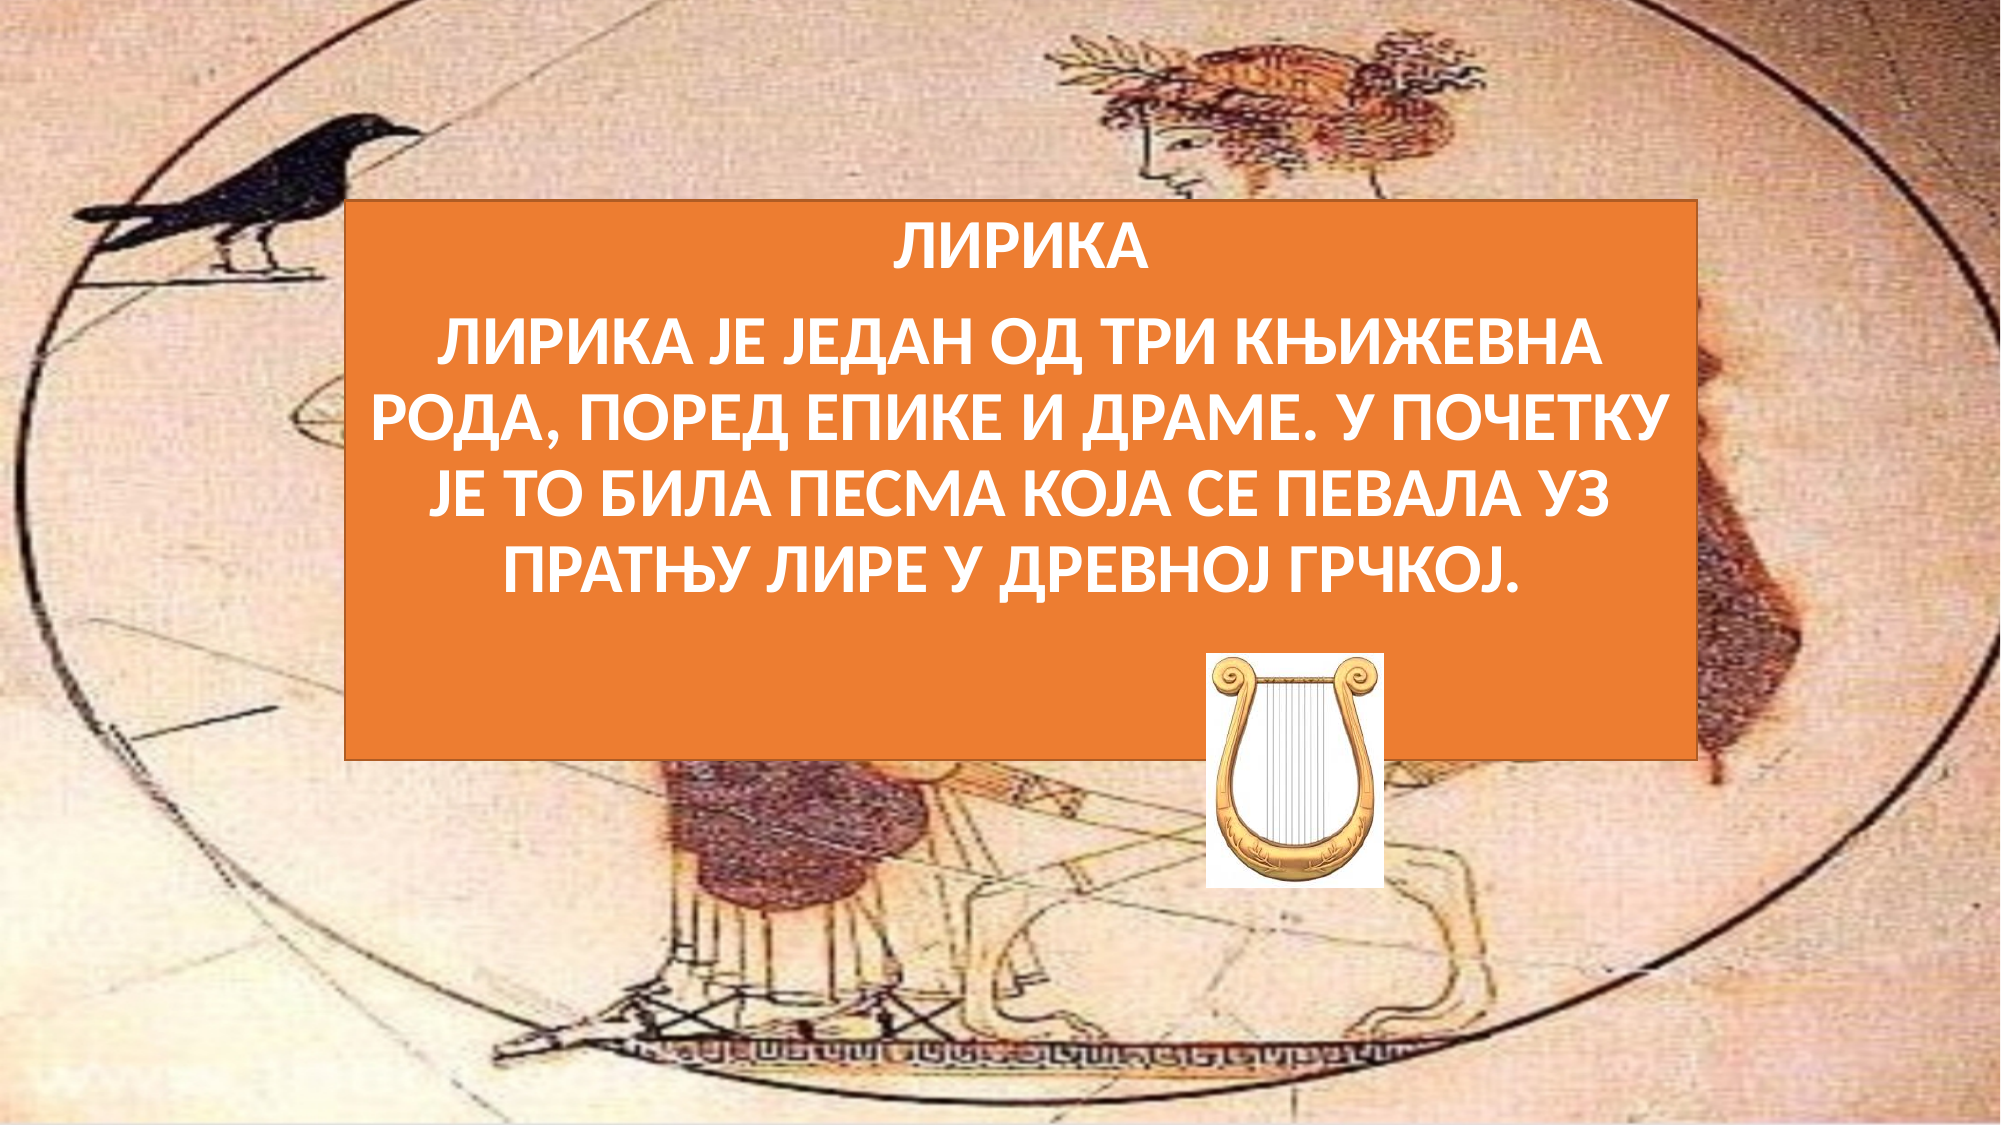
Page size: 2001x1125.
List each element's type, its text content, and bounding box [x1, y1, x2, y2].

subtitle ЛИРИКА ЛИРИКА ЈЕ ЈЕДАН ОД ТРИ КЊИЖЕВНА РОДА, ПОРЕД ЕПИКЕ И ДРАМЕ. У ПОЧЕТКУ ЈЕ ТО БИЛА ПЕСМА КОЈА СЕ ПЕВАЛА УЗ ПРАТЊУ ЛИРЕ У ДРЕВНОЈ ГРЧКОЈ. [344, 199, 1698, 761]
picture [0, 0, 2001, 1125]
